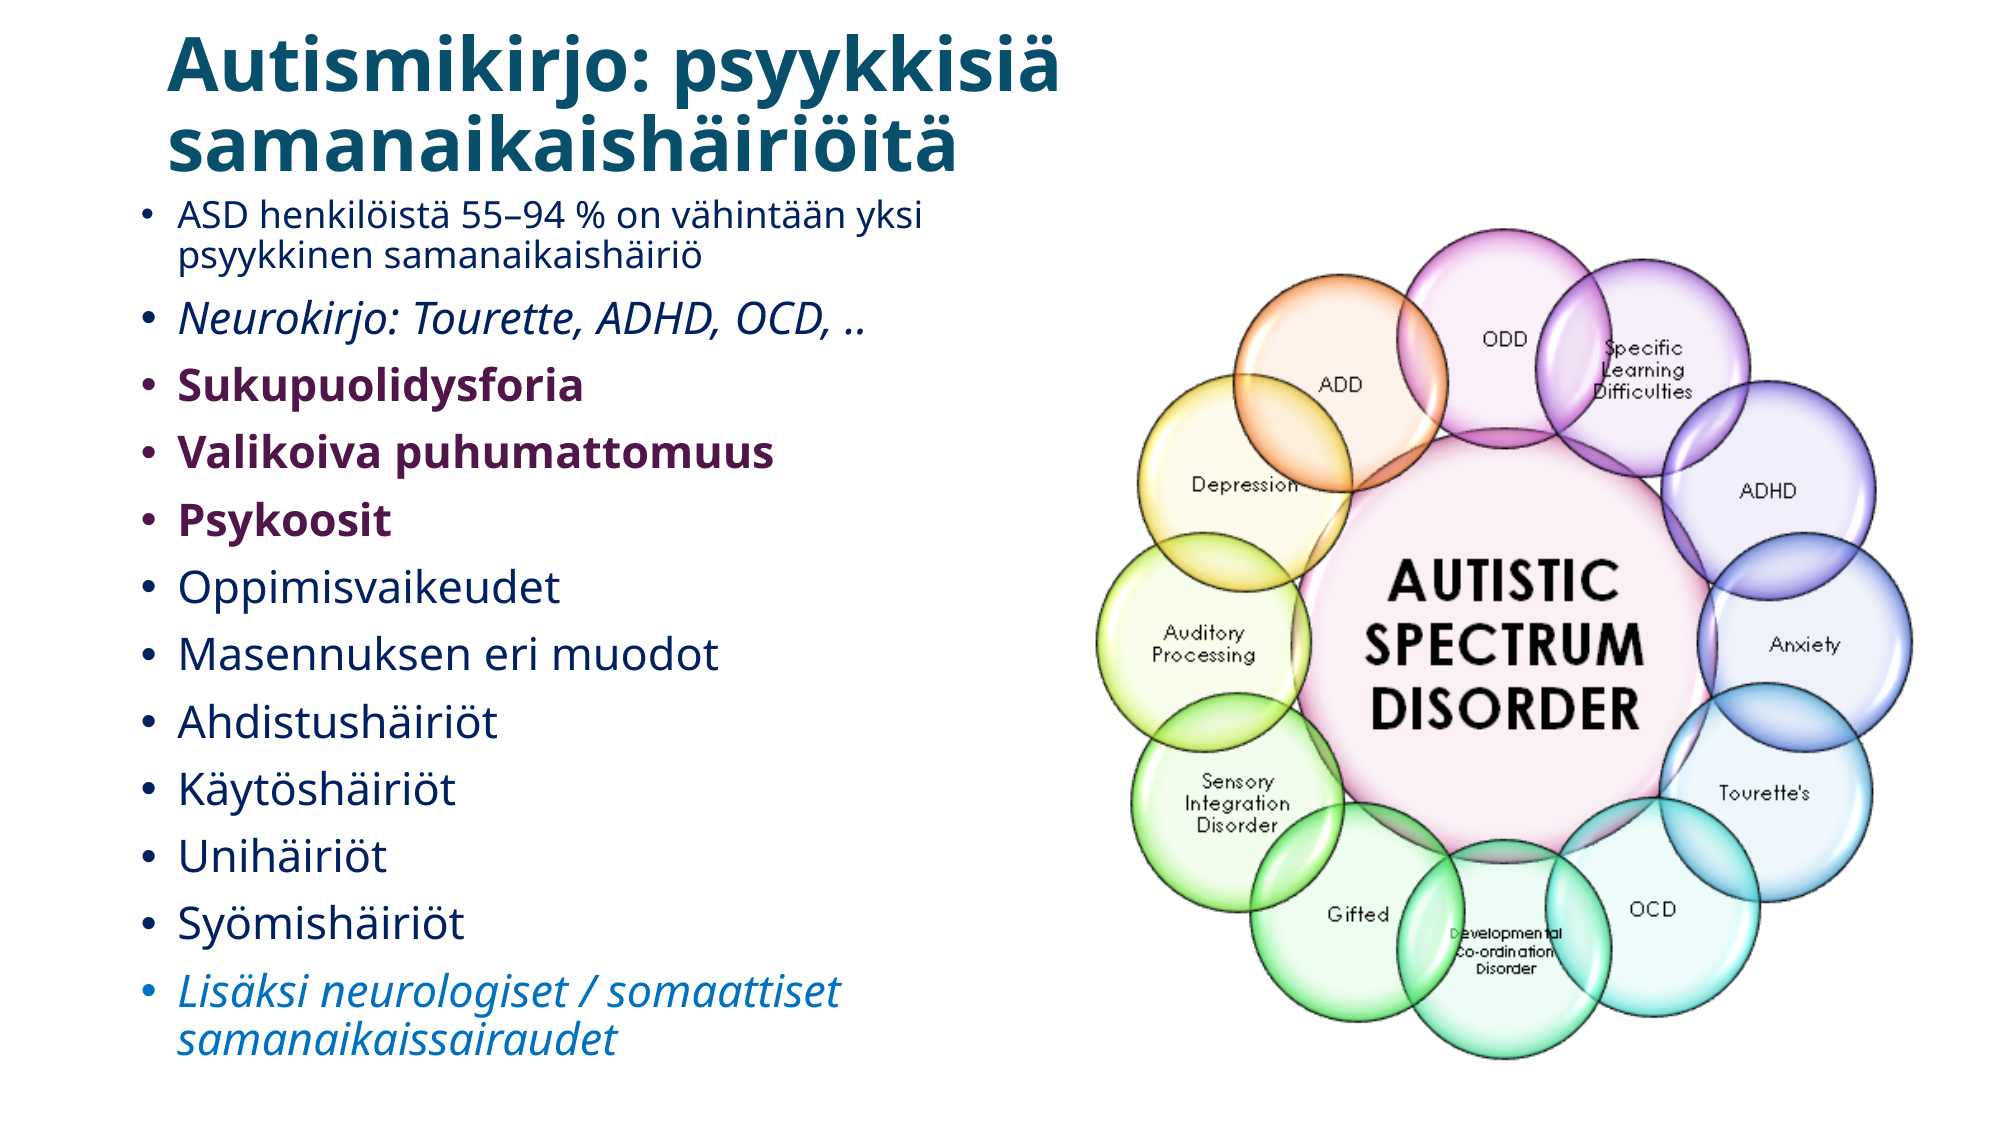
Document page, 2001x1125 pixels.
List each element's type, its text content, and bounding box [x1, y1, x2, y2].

title Autismikirjo: psyykkisiä samanaikaishäiriöitä [152, 18, 1765, 197]
list ASD henkilöistä 55–94 % on vähintään yksi psyykkinen samanaikaishäiriö Neurokirjo: Tourette, ADHD, OCD, .. Sukupuolidysforia Valikoiva puhumattomuus Psykoosit Oppimisvaikeudet Masennuksen eri muodot Ahdistushäiriöt Käytöshäiriöt Unihäiriöt Syömishäiriöt Lisäksi neurologiset / somaattiset samanaikaissairaudet [125, 188, 1067, 1083]
picture [1034, 199, 1977, 1095]
